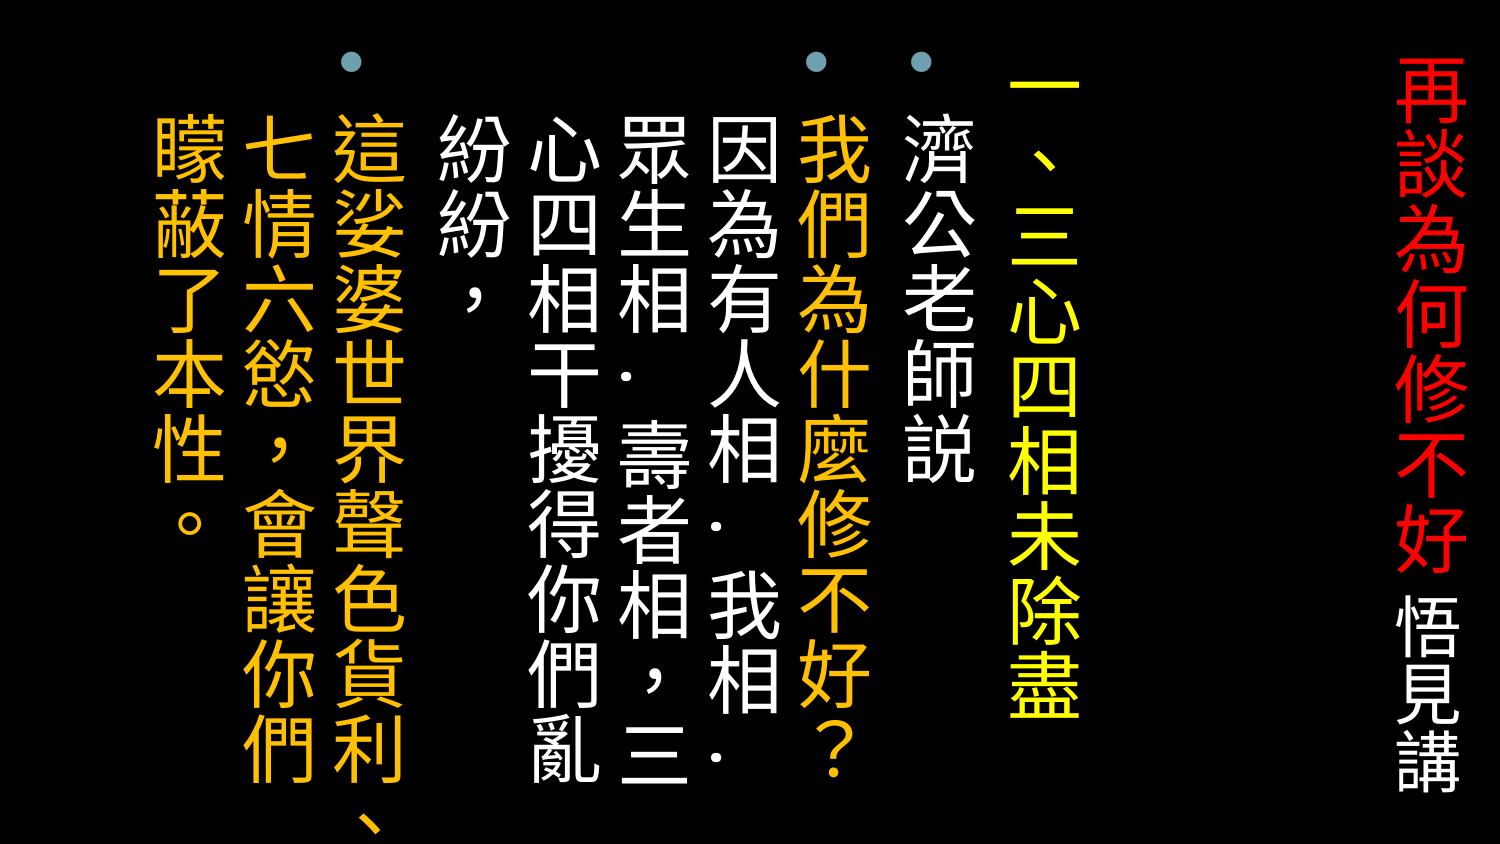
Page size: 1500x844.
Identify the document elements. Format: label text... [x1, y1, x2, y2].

list 一、三心四相未除盡 濟公老師説 我們為什麼修不好？因為有人相.我相.眾生相.壽者相，三心四相干擾得你們亂紛紛， 這娑婆世界聲色貨利、七情六慾，會讓你們矇蔽了本性。 [29, 27, 1365, 820]
title 再談為何修不好 悟見講 [1376, 27, 1483, 820]
